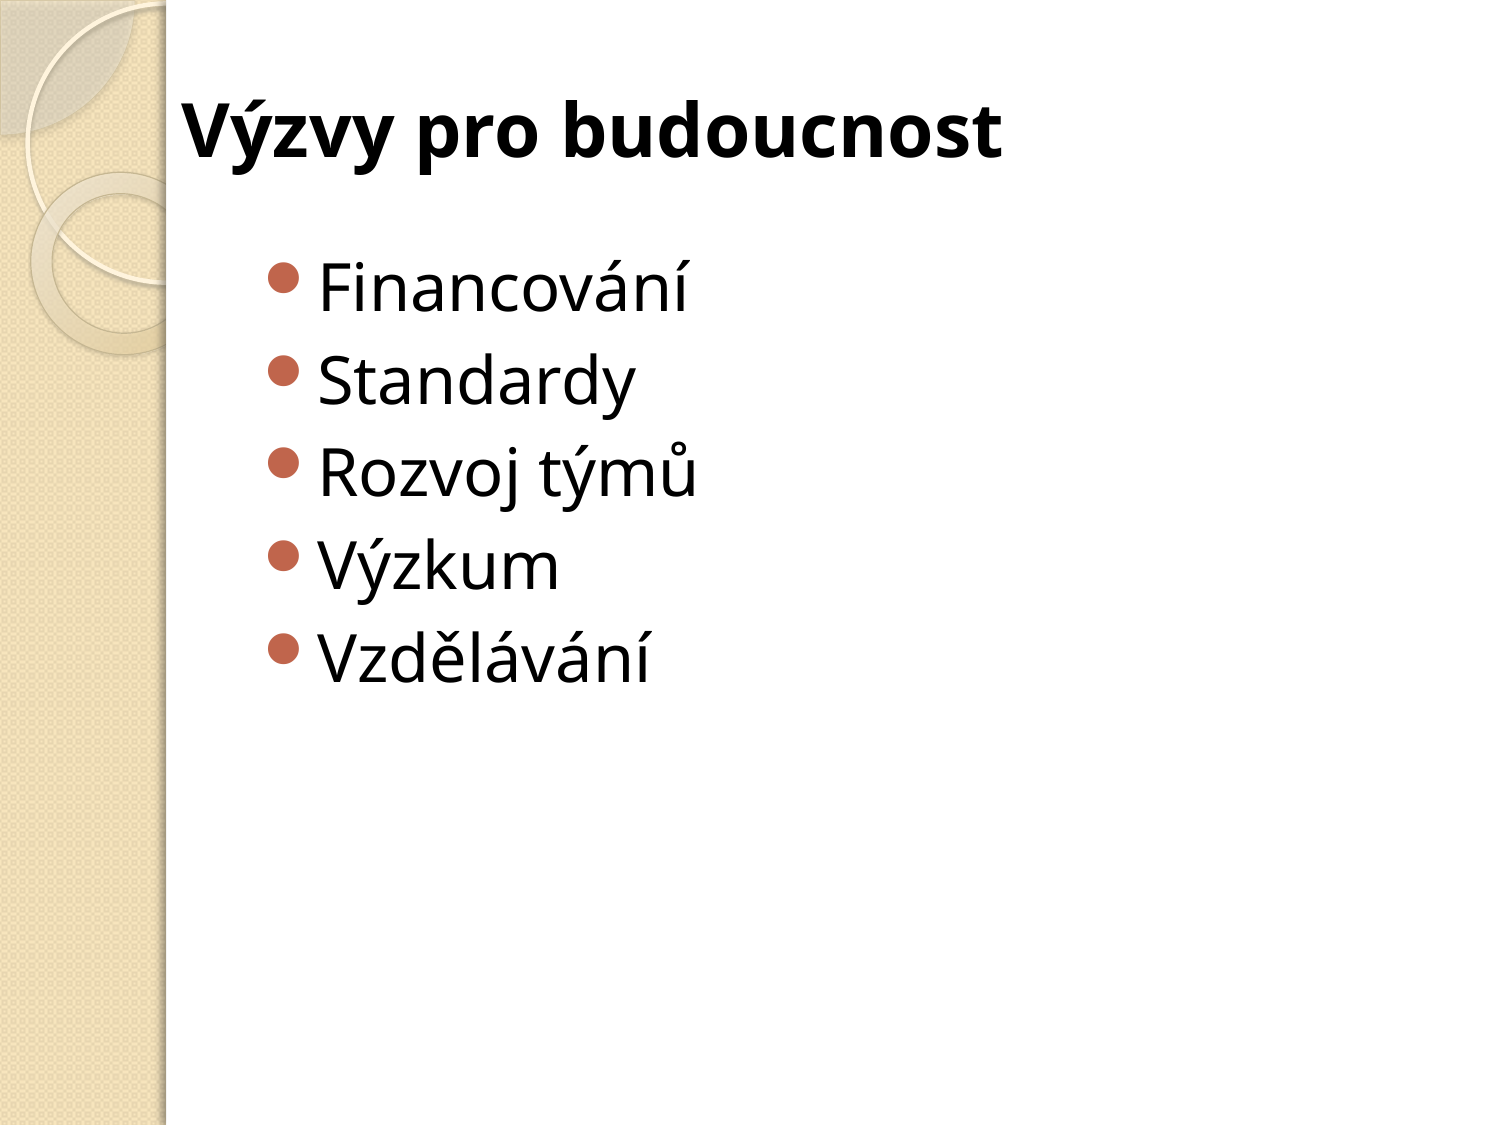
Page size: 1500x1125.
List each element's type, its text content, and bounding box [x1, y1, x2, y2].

list Financování Standardy Rozvoj týmů Výzkum Vzdělávání [235, 237, 1466, 1063]
text_box Výzvy pro budoucnost [166, 74, 1020, 180]
